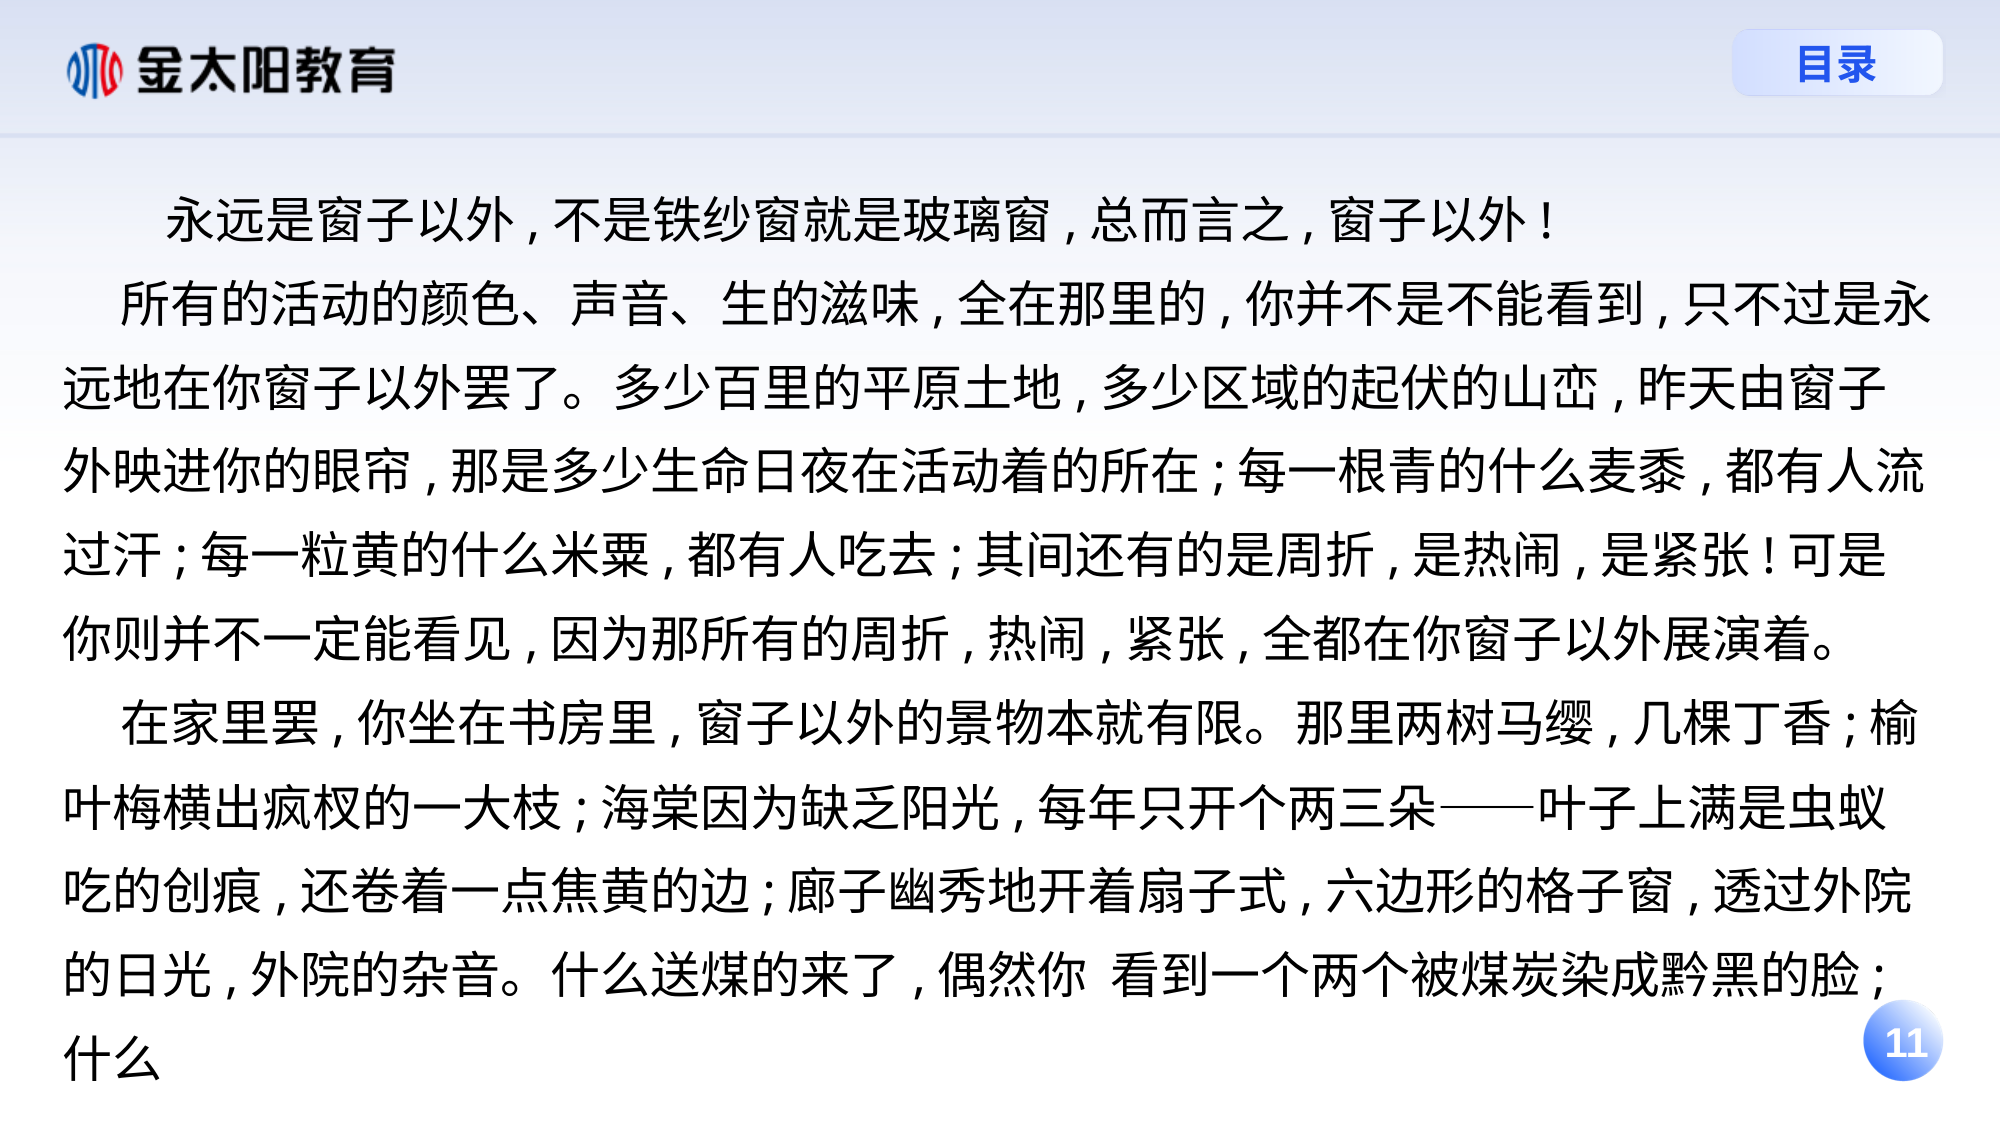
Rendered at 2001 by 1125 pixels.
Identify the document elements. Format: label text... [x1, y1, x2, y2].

text_box 永远是窗子以外,不是铁纱窗就是玻璃窗,总而言之,窗子以外! 所有的活动的颜色、声音、生的滋味,全在那里的,你并不是不能看到,只不过是永远地在你窗子以外罢了。多少百里的平原土地,多少区域的起伏的山峦,昨天由窗子外映进你的眼帘,那是多少生命日夜在活动着的所在;每一根青的什么麦黍,都有人流过汗;每一粒黄的什么米粟,都有人吃去;其间还有的是周折,是热闹,是紧张!可是你则并不一定能看见,因为那所有的周折,热闹,紧张,全都在你窗子以外展演着。 在家里罢,你坐在书房里,窗子以外的景物本就有限。那里两树马缨,几棵丁香;榆叶梅横出疯杈的一大枝;海棠因为缺乏阳光,每年只开个两三朵——叶子上满是虫蚁吃的创痕,还卷着一点焦黄的边;廊子幽秀地开着扇子式,六边形的格子窗,透过外院的日光,外院的杂音。什么送煤的来了,偶然你 看到一个两个被煤炭染成黔黑的脸;什么 [62, 164, 1937, 993]
picture [0, 0, 2000, 1125]
